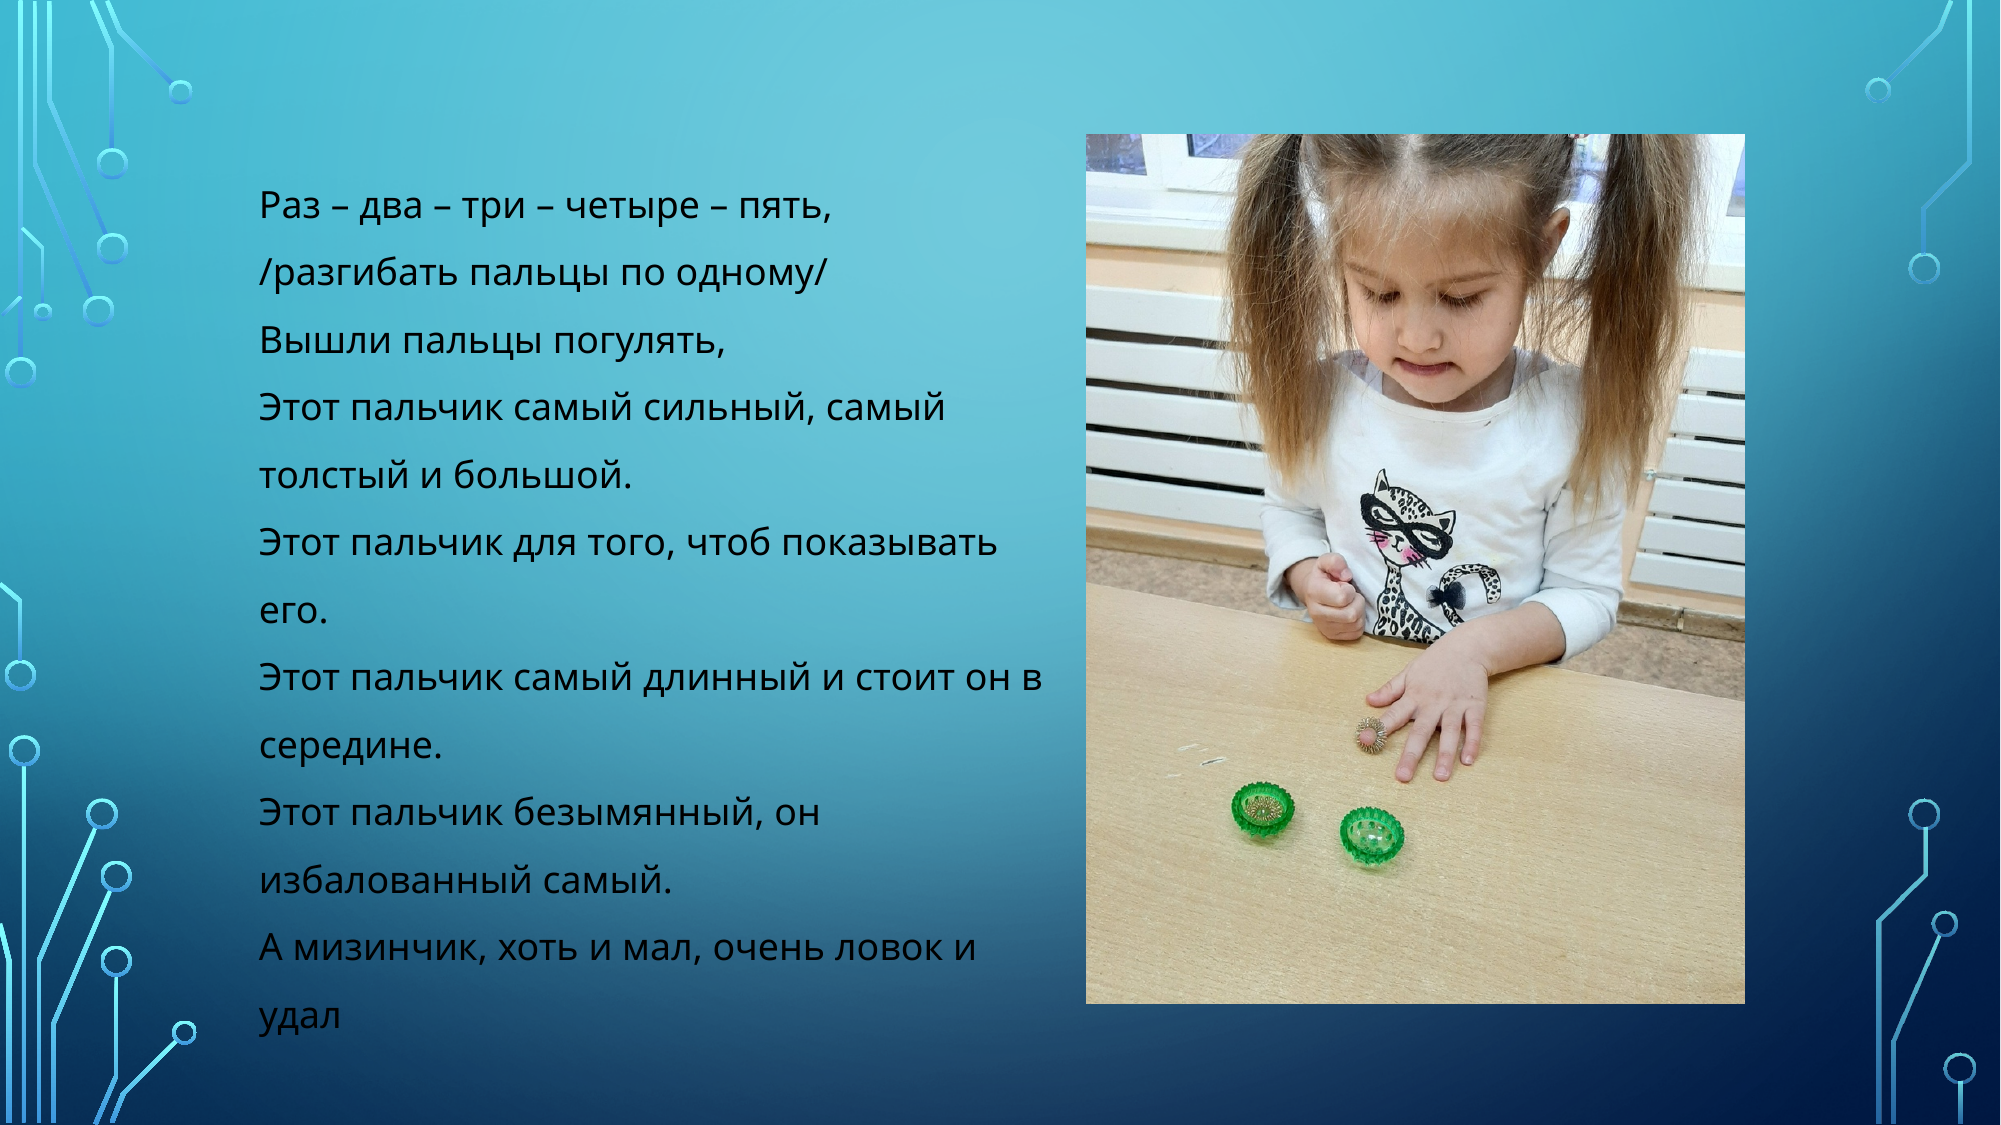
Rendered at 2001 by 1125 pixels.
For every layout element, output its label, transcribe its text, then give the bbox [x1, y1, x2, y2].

picture [1086, 134, 1745, 1005]
text_box Раз – два – три – четыре – пять, /разгибать пальцы по одному/ Вышли пальцы погулять, Этот пальчик самый сильный, самый толстый и большой. Этот пальчик для того, чтоб показывать его. Этот пальчик самый длинный и стоит он в середине. Этот пальчик безымянный, он избалованный самый. А мизинчик, хоть и мал, очень ловок и удал [244, 151, 1064, 1044]
